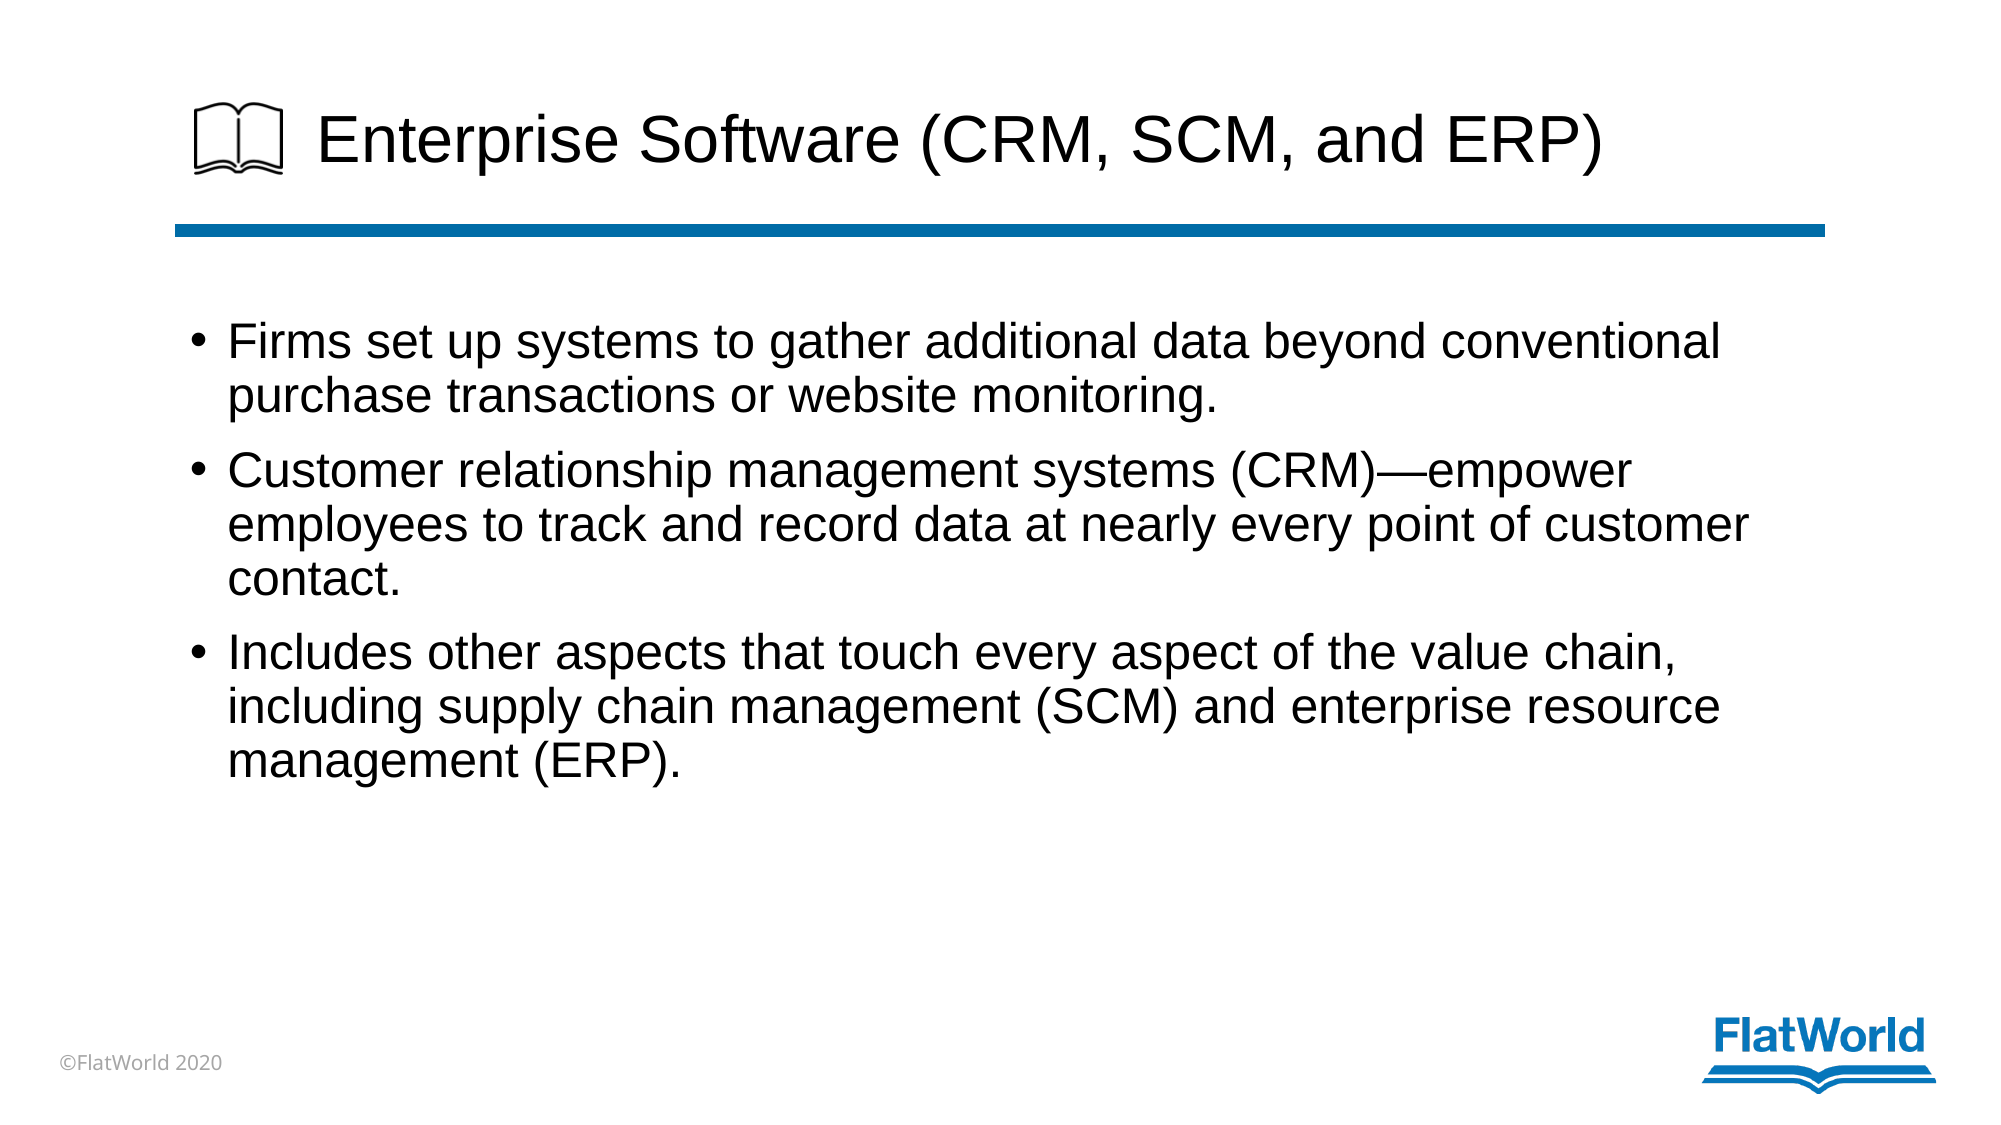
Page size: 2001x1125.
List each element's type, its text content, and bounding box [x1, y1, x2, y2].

picture [194, 94, 283, 183]
text_box Enterprise Software (CRM, SCM, and ERP) [301, 97, 1960, 204]
list Firms set up systems to gather additional data beyond conventional purchase transactions or website monitoring. Customer relationship management systems (CRM)—empower employees to track and record data at nearly every point of customer contact. Includes other aspects that touch every aspect of the value chain, including supply chain management (SCM) and enterprise resource management (ERP). [174, 307, 1825, 992]
